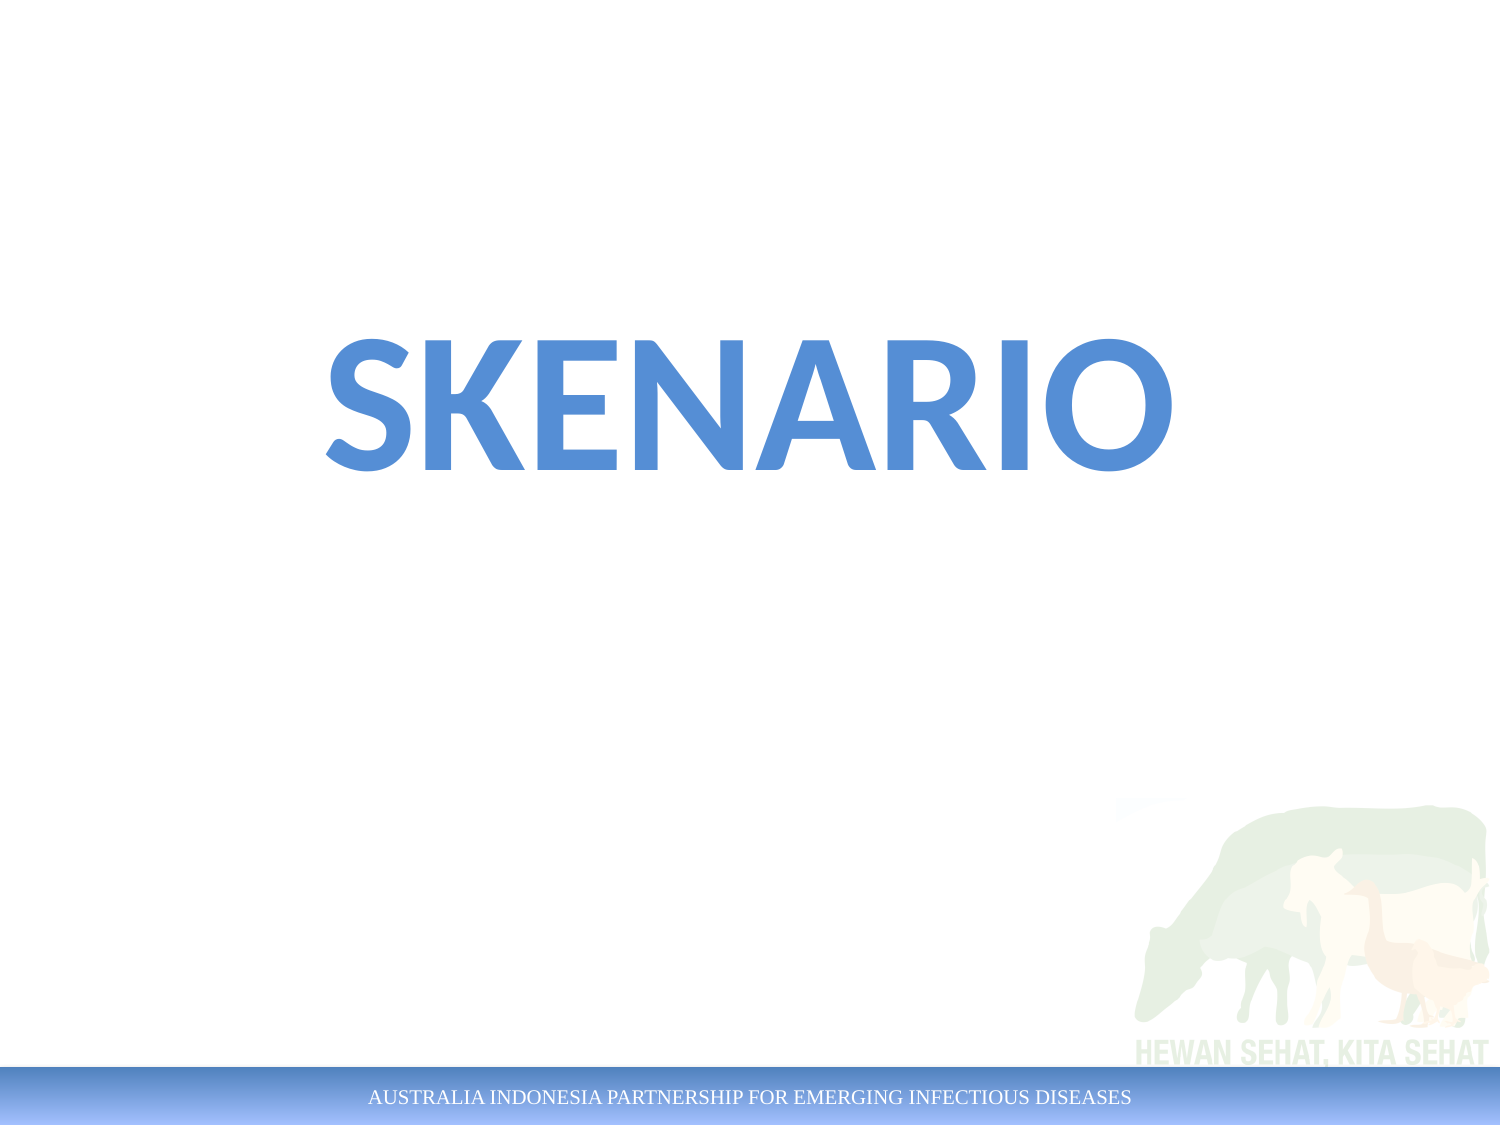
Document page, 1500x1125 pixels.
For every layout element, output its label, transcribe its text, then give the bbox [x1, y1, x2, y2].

list SKENARIO [75, 262, 1425, 1005]
